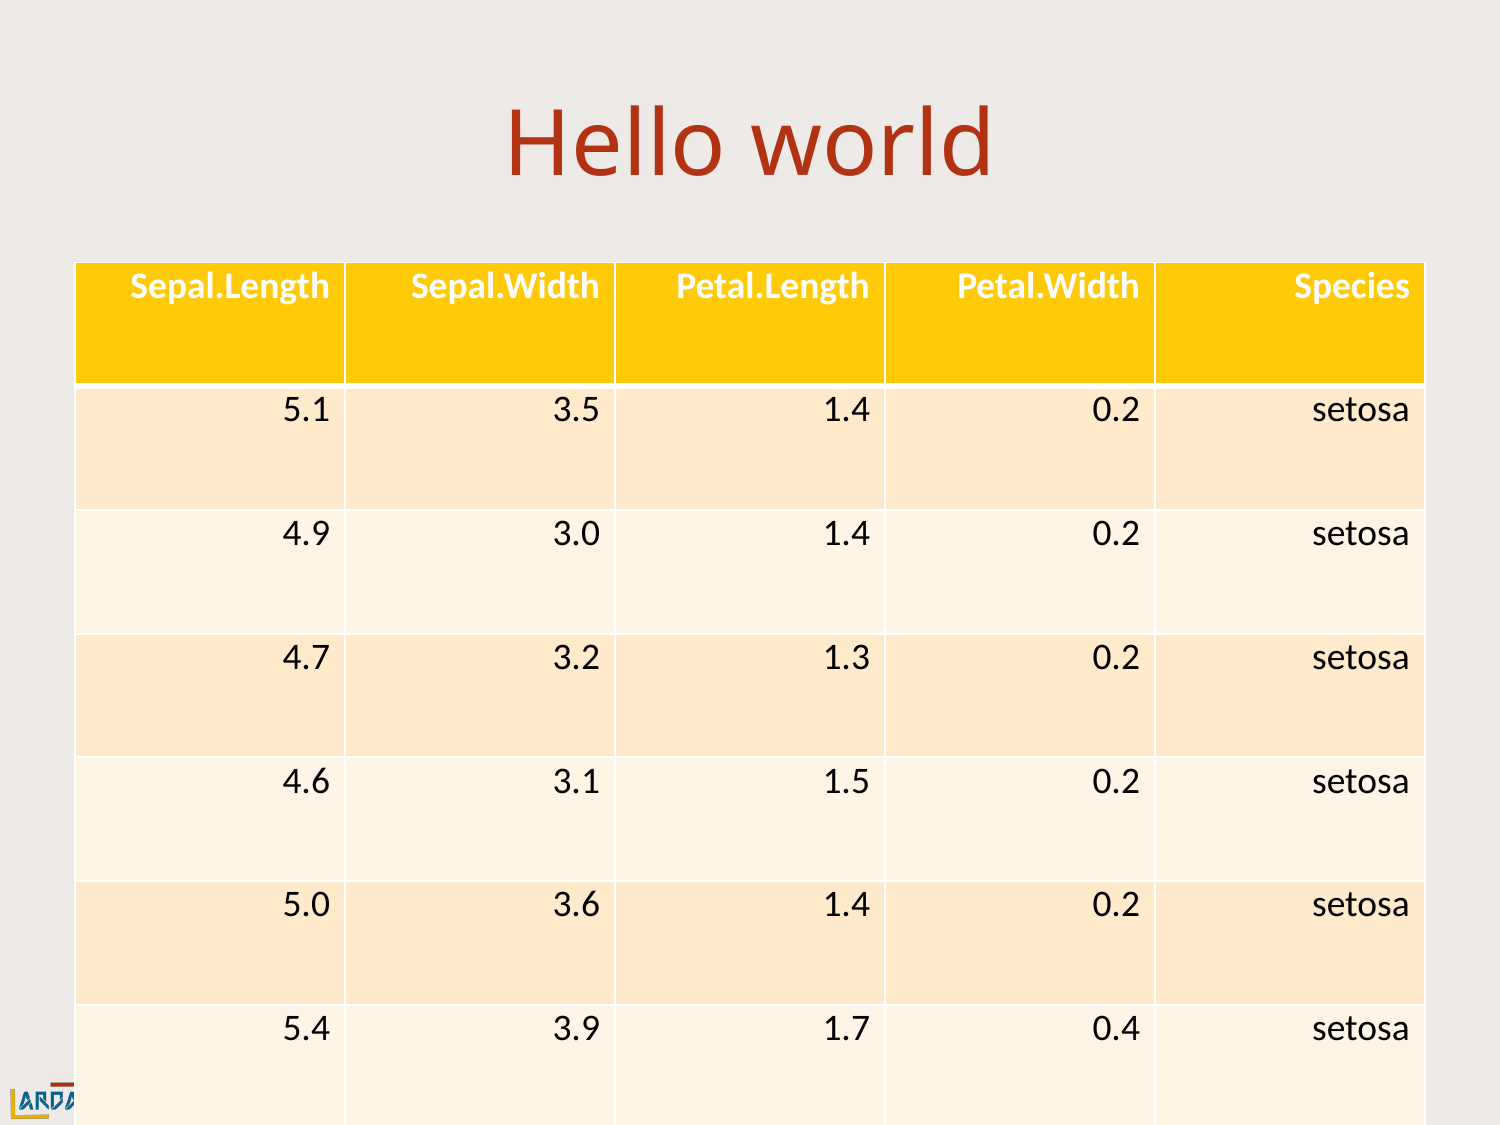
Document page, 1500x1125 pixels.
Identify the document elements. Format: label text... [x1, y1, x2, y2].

table_cell 0.4 [886, 1006, 1154, 1125]
table_cell setosa [1156, 882, 1424, 1004]
table_cell 1.7 [616, 1006, 884, 1125]
table_cell 3.6 [346, 882, 614, 1004]
table_cell 5.4 [76, 1006, 344, 1125]
table_header Petal.Length [616, 263, 884, 383]
table_header Petal.Width [886, 263, 1154, 383]
table_cell 3.2 [346, 635, 614, 756]
table_cell 3.0 [346, 511, 614, 633]
table_cell 1.4 [616, 882, 884, 1004]
table_cell 3.1 [346, 758, 614, 880]
table_header Sepal.Length [76, 263, 344, 383]
table_cell setosa [1156, 758, 1424, 880]
table_cell 1.4 [616, 389, 884, 509]
table_cell 4.7 [76, 635, 344, 756]
table_cell 1.5 [616, 758, 884, 880]
table_cell 5.0 [76, 882, 344, 1004]
table_cell setosa [1156, 635, 1424, 756]
picture [0, 1076, 74, 1125]
table_cell 4.6 [76, 758, 344, 880]
title Hello world [75, 45, 1425, 233]
table_cell 0.2 [886, 635, 1154, 756]
table_cell 3.5 [346, 389, 614, 509]
table_cell 1.3 [616, 635, 884, 756]
table_cell 0.2 [886, 882, 1154, 1004]
table_cell 4.9 [76, 511, 344, 633]
table_cell 1.4 [616, 511, 884, 633]
table_header Species [1156, 263, 1424, 383]
table_cell setosa [1156, 389, 1424, 509]
table_header Sepal.Width [346, 263, 614, 383]
table_cell 3.9 [346, 1006, 614, 1125]
table_cell setosa [1156, 511, 1424, 633]
table_cell 5.1 [76, 389, 344, 509]
table_cell 0.2 [886, 511, 1154, 633]
table_cell 0.2 [886, 758, 1154, 880]
table_cell 0.2 [886, 389, 1154, 509]
table_cell setosa [1156, 1006, 1424, 1125]
